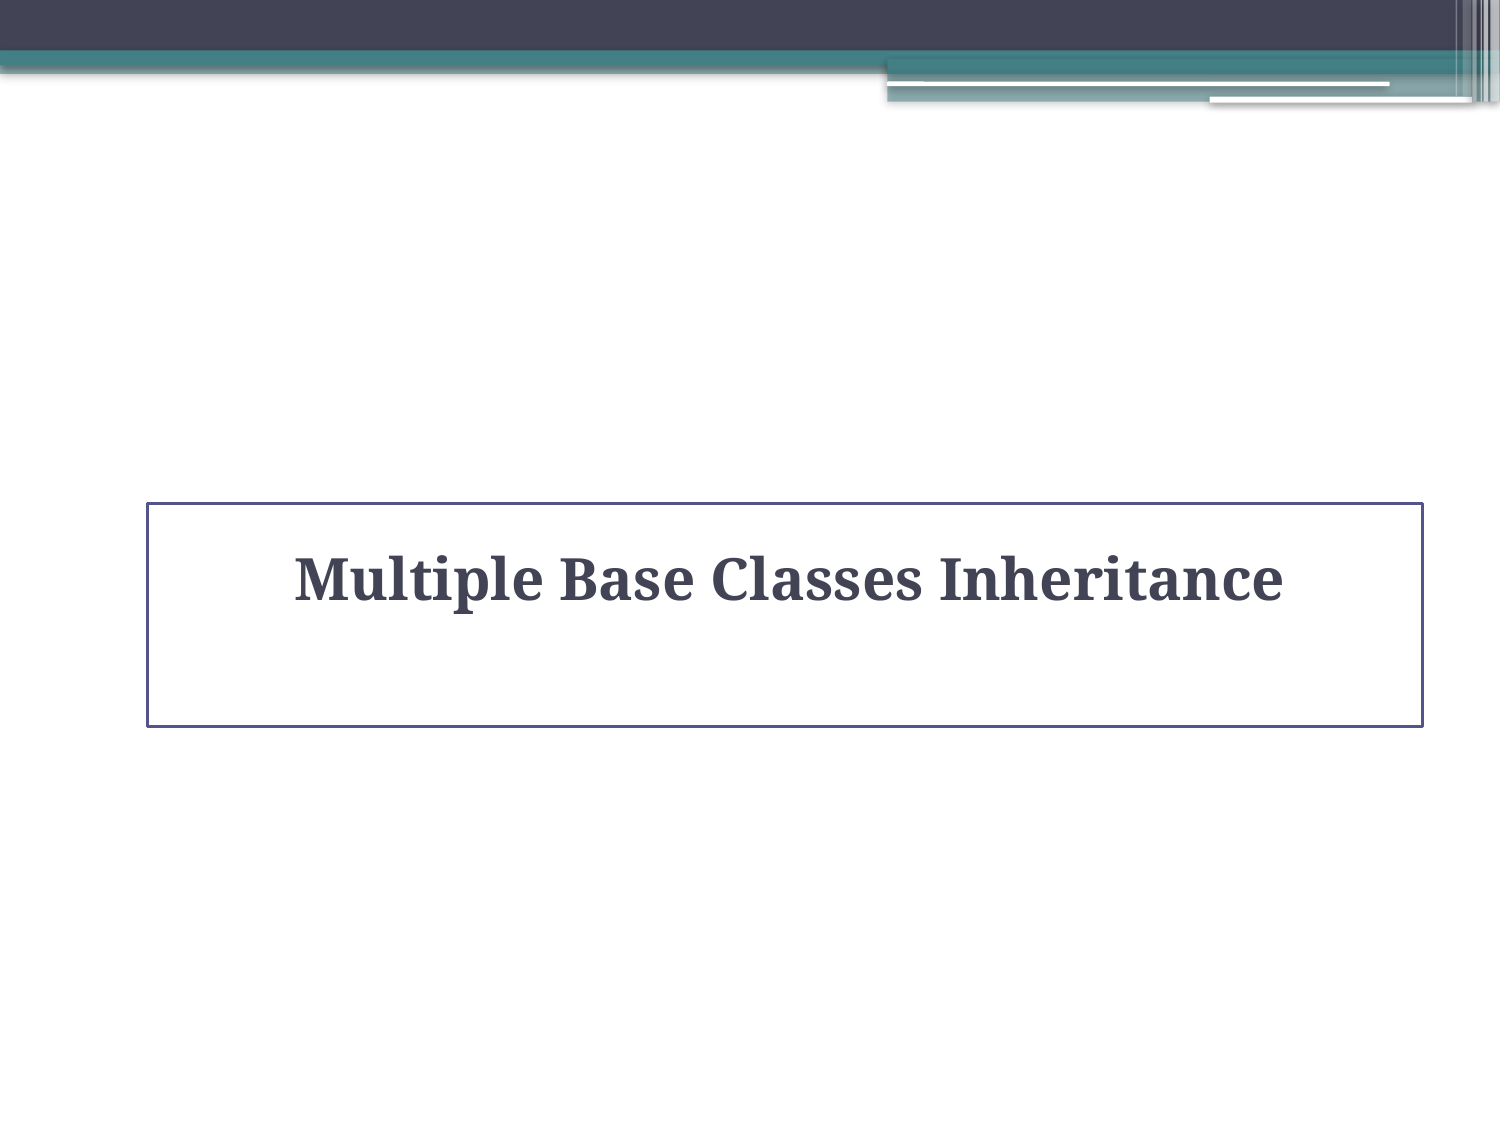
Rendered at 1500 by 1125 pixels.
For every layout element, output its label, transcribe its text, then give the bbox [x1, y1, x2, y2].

title Multiple Base Classes Inheritance [146, 502, 1424, 728]
